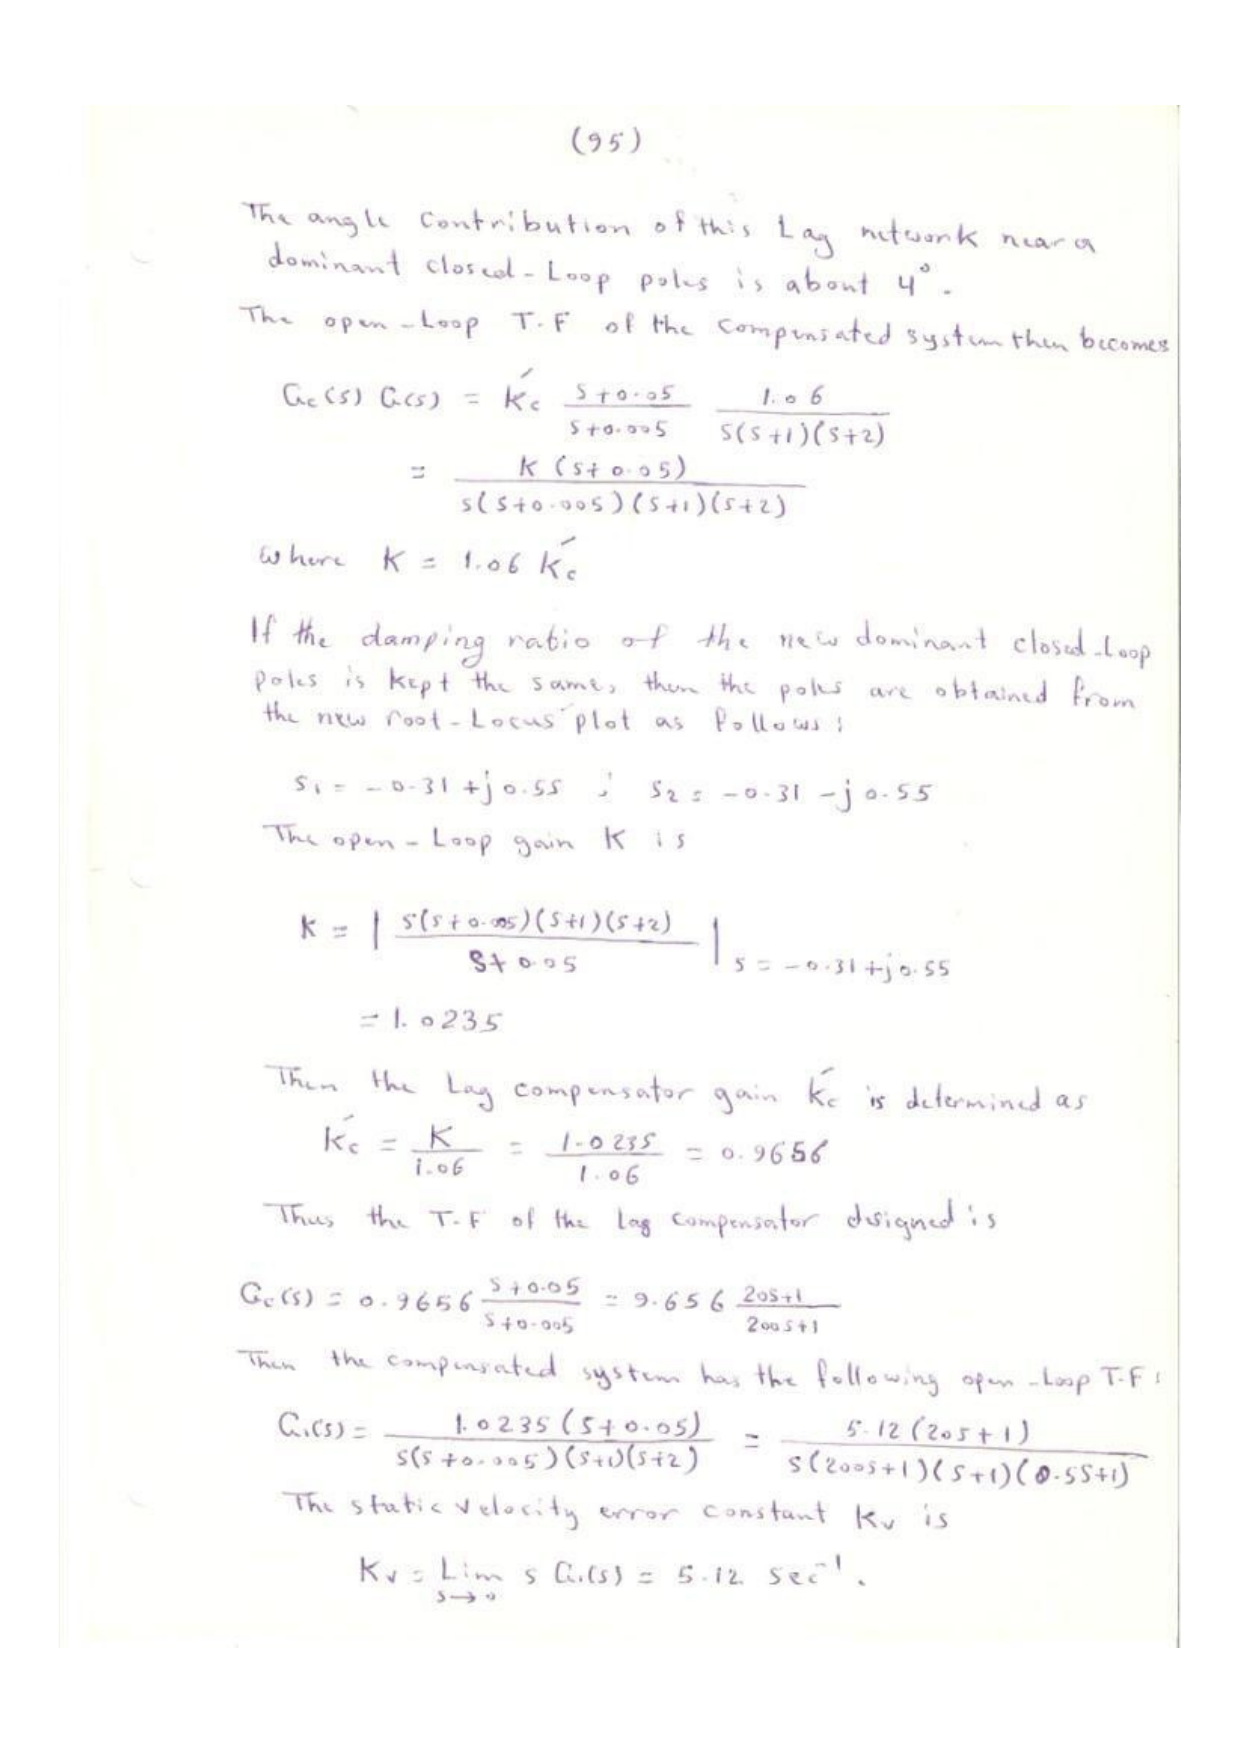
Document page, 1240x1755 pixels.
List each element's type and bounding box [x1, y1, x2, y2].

text_box [58, 105, 1181, 1648]
